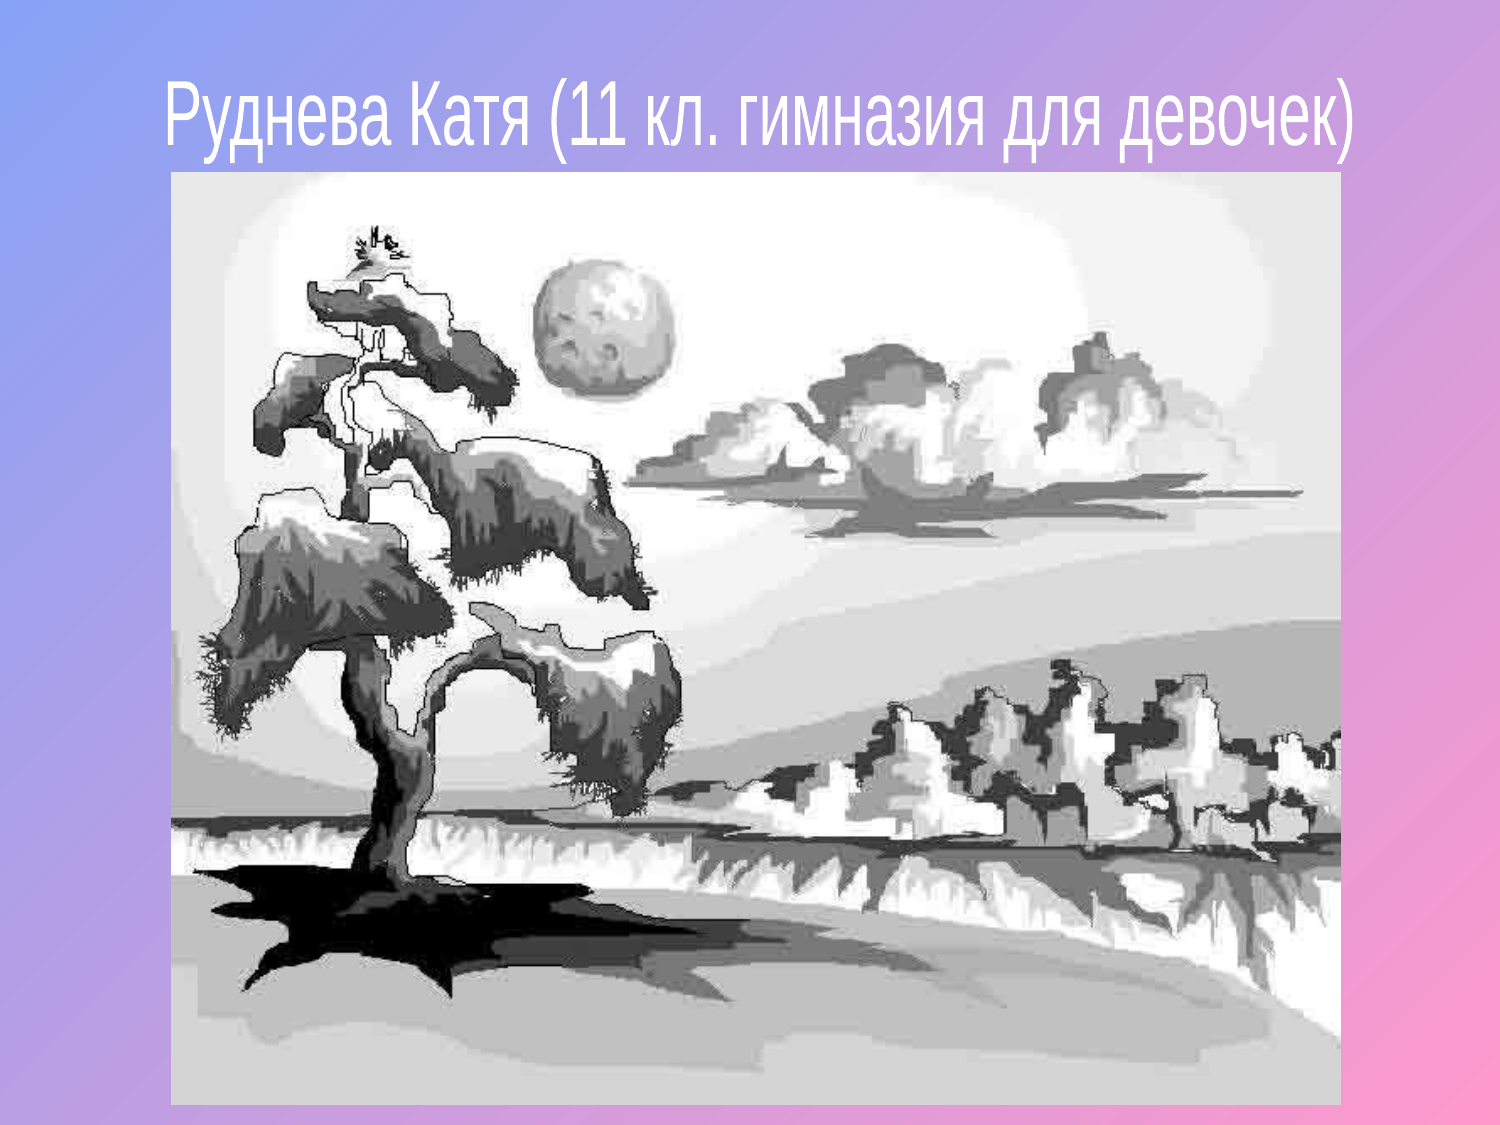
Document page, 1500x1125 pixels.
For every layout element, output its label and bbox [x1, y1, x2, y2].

picture [171, 172, 1341, 1105]
